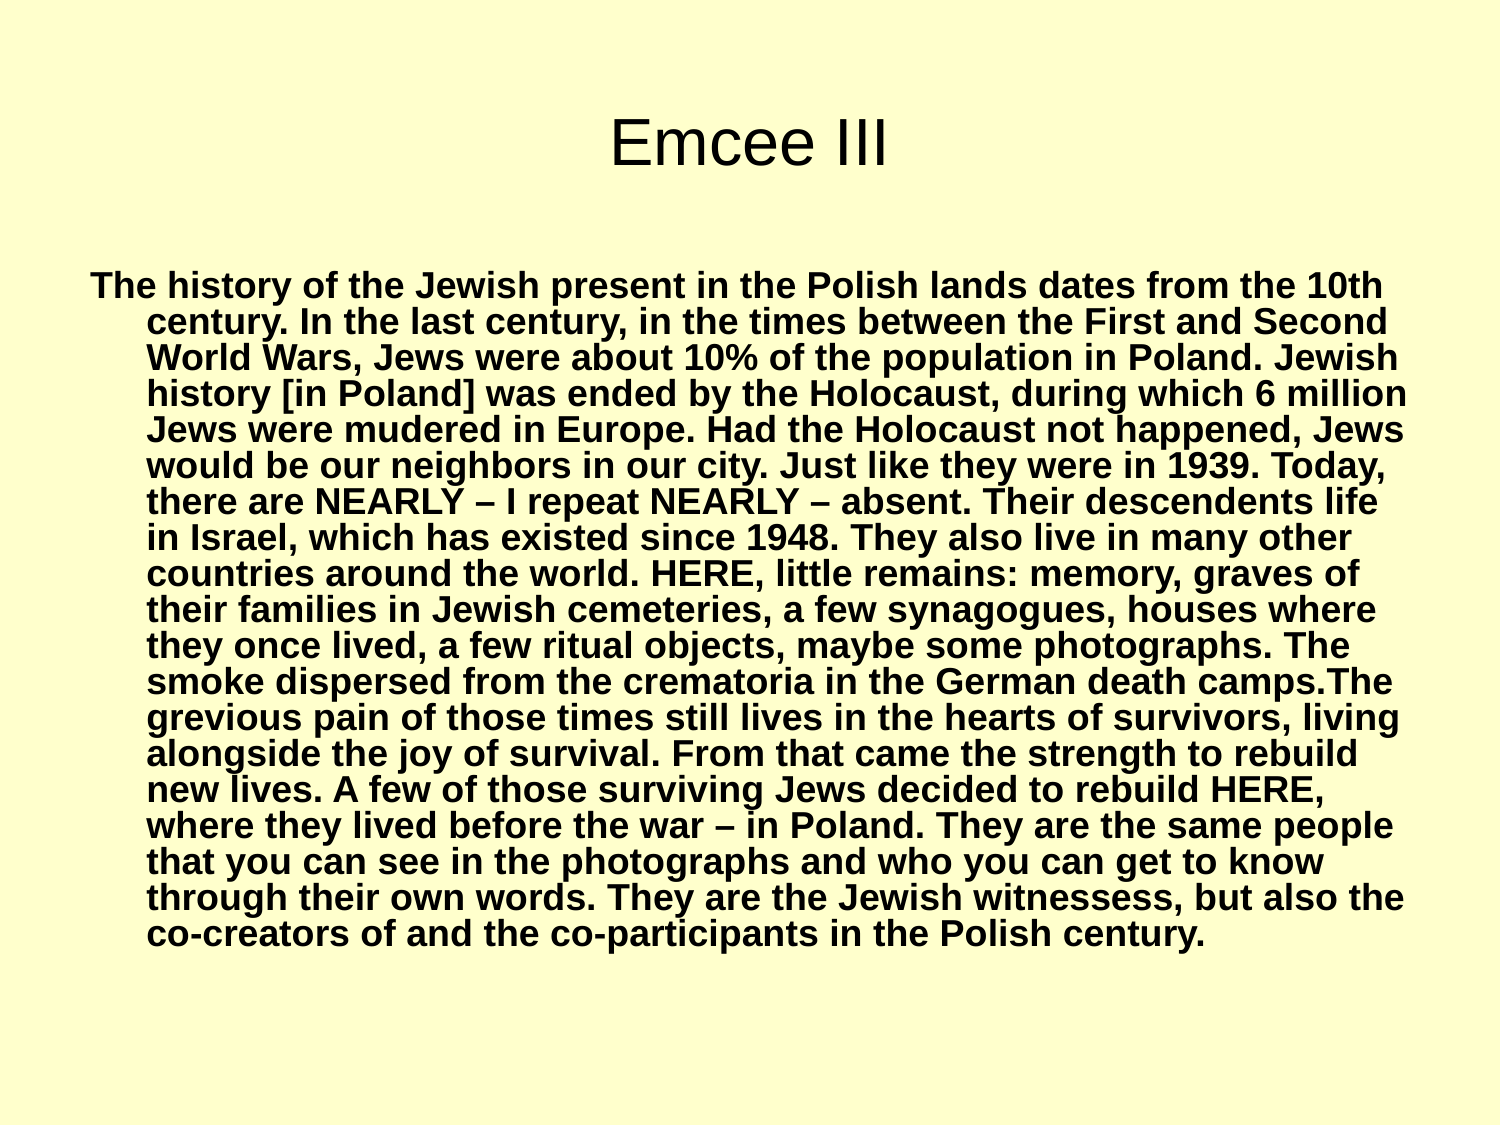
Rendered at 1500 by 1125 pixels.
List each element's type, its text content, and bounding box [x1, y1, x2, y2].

title Emcee III [74, 44, 1426, 233]
list The history of the Jewish present in the Polish lands dates from the 10th century. In the last century, in the times between the First and Second World Wars, Jews were about 10% of the population in Poland. Jewish history [in Poland] was ended by the Holocaust, during which 6 million Jews were mudered in Europe. Had the Holocaust not happened, Jews would be our neighbors in our city. Just like they were in 1939. Today, there are NEARLY – I repeat NEARLY – absent. Their descendents life in Israel, which has existed since 1948. They also live in many other countries around the world. HERE, little remains: memory, graves of their families in Jewish cemeteries, a few synagogues, houses where they once lived, a few ritual objects, maybe some photographs. The smoke dispersed from the crematoria in the German death camps.The grevious pain of those times still lives in the hearts of survivors, living alongside the joy of survival. From that came the strength to rebuild new lives. A few of those surviving Jews decided to rebuild HERE, where they lived before the war – in Poland. They are the same people that you can see in the photographs and who you can get to know through their own words. They are the Jewish witnessess, but also the co-creators of and the co-participants in the Polish century. [74, 262, 1426, 1006]
